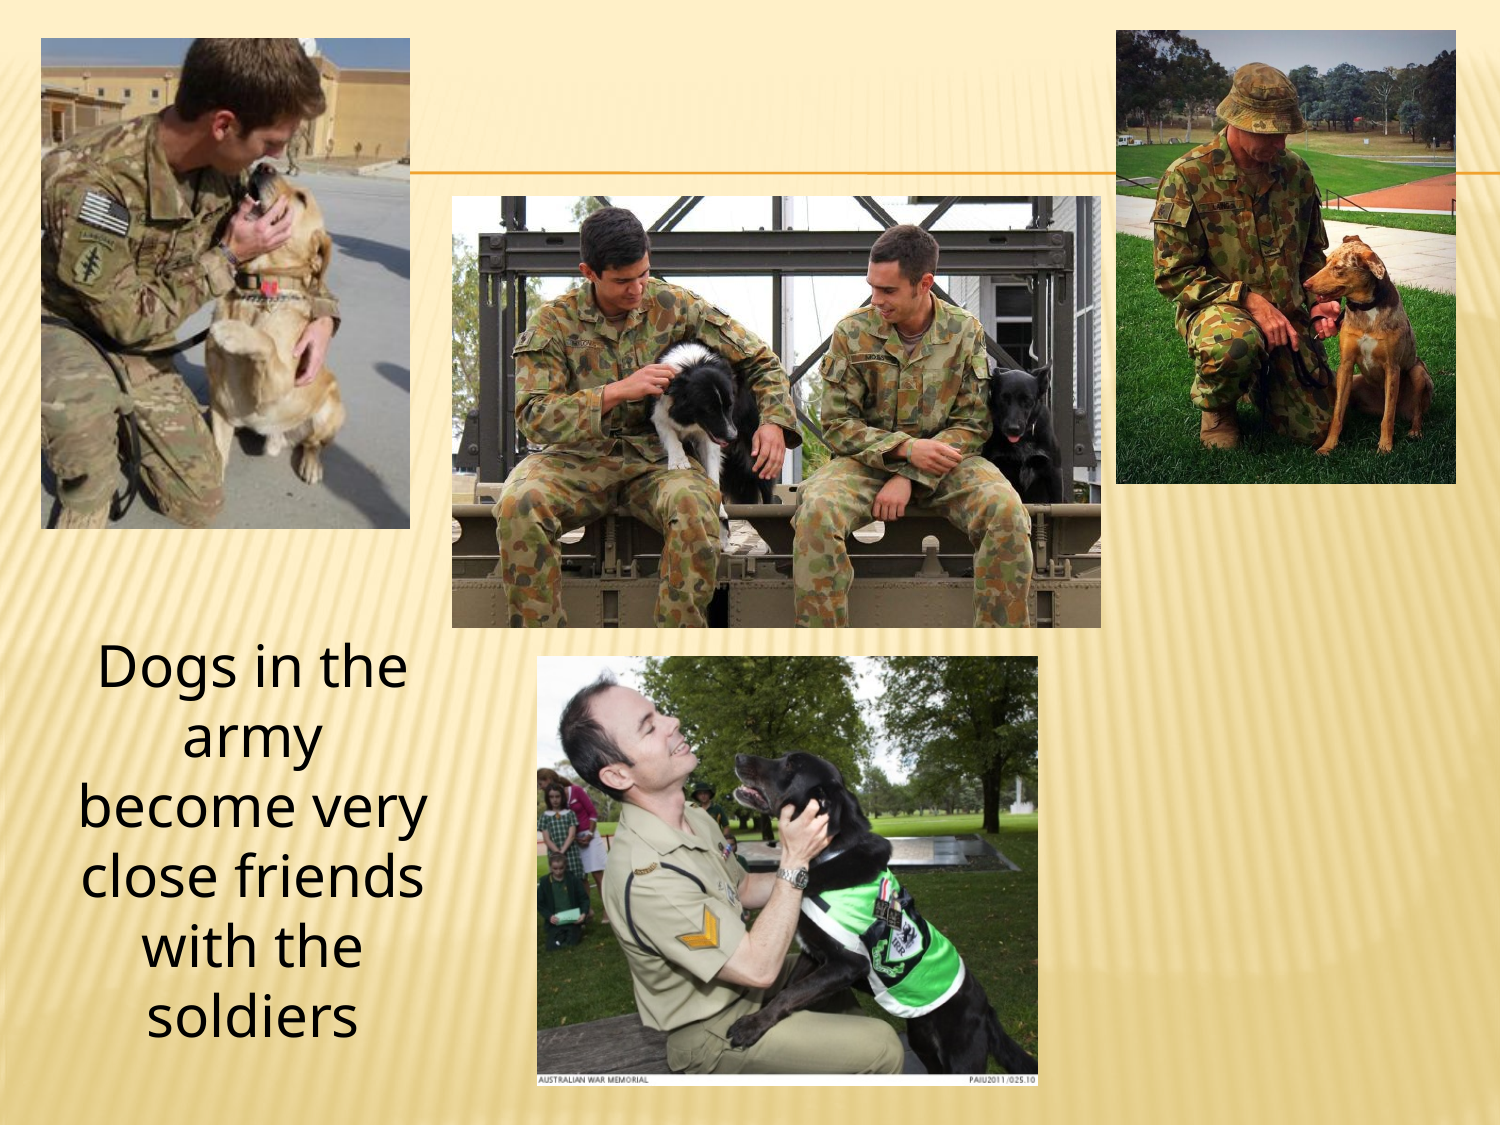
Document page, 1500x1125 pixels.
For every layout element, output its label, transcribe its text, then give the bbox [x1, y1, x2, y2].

text_box Dogs in the army become very close friends with the soldiers [53, 621, 453, 1057]
picture [452, 195, 1101, 629]
picture [1115, 30, 1456, 484]
picture [40, 37, 411, 530]
picture [537, 656, 1038, 1087]
